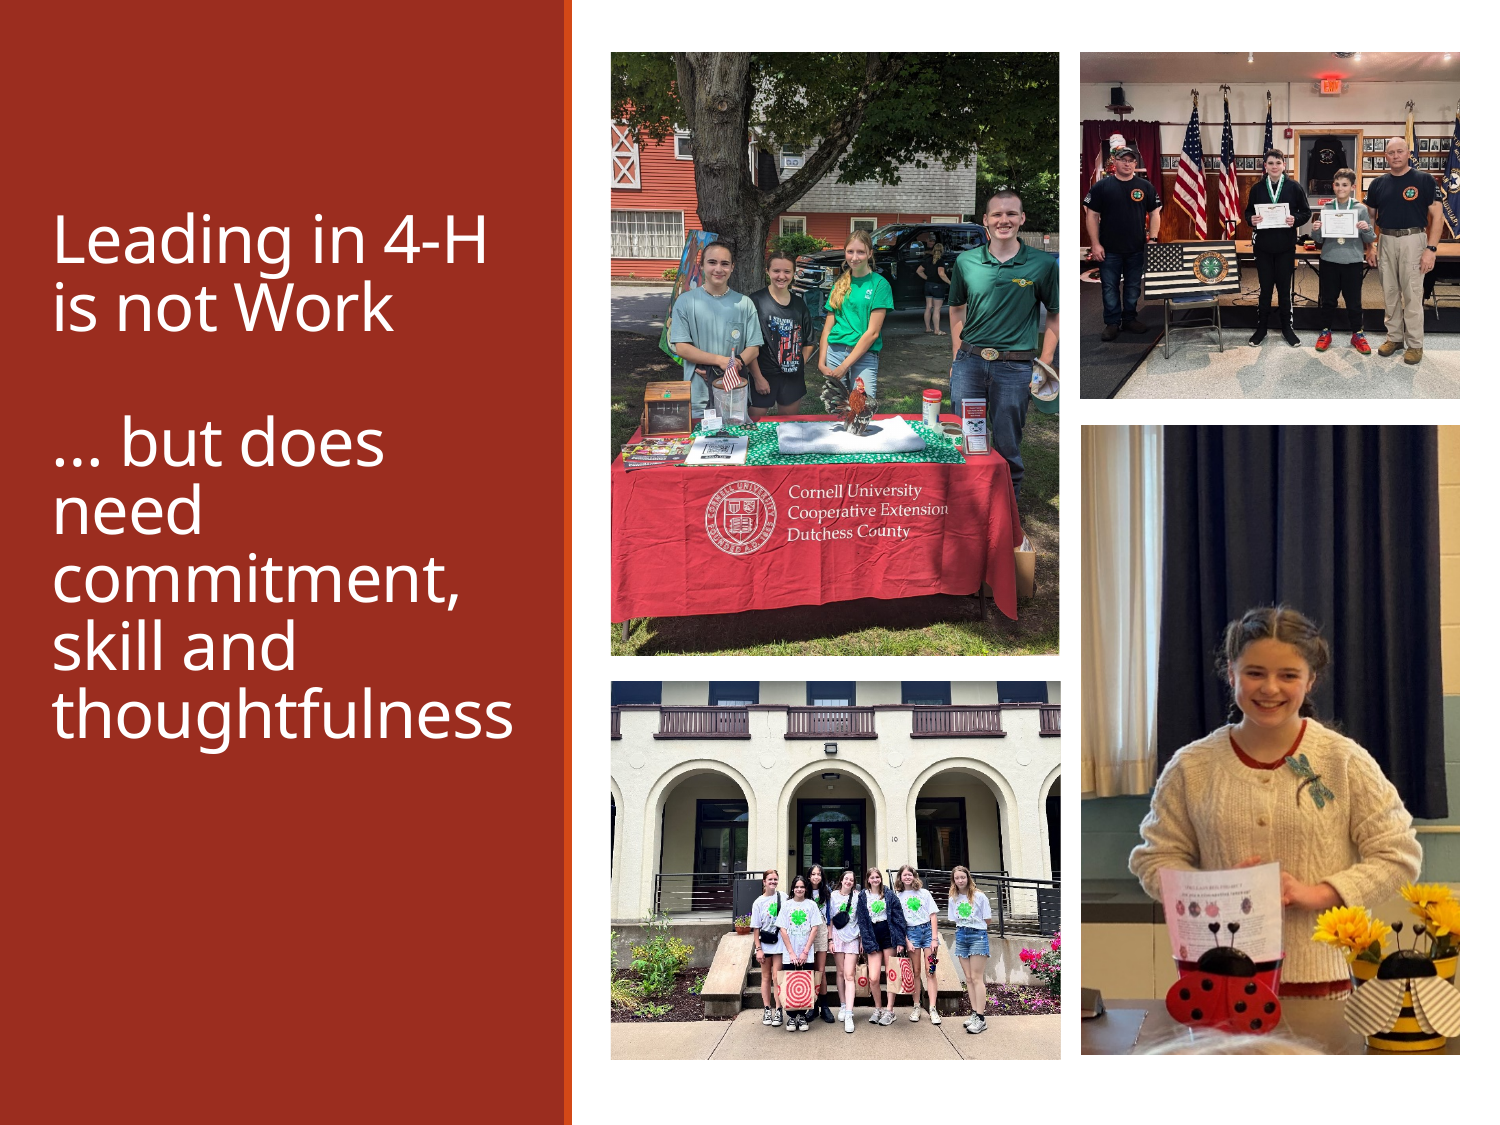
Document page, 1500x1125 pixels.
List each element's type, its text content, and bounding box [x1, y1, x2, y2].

picture [610, 52, 1060, 657]
picture [1080, 424, 1461, 1055]
text_box [0, 0, 563, 1125]
text_box [563, 0, 573, 709]
picture [1079, 52, 1461, 400]
picture [610, 681, 1062, 1061]
text_box [563, 721, 573, 1125]
text_box [573, 0, 1500, 1125]
title Leading in 4-H is not Work … but does need commitment, skill and thoughtfulness [36, 279, 544, 760]
